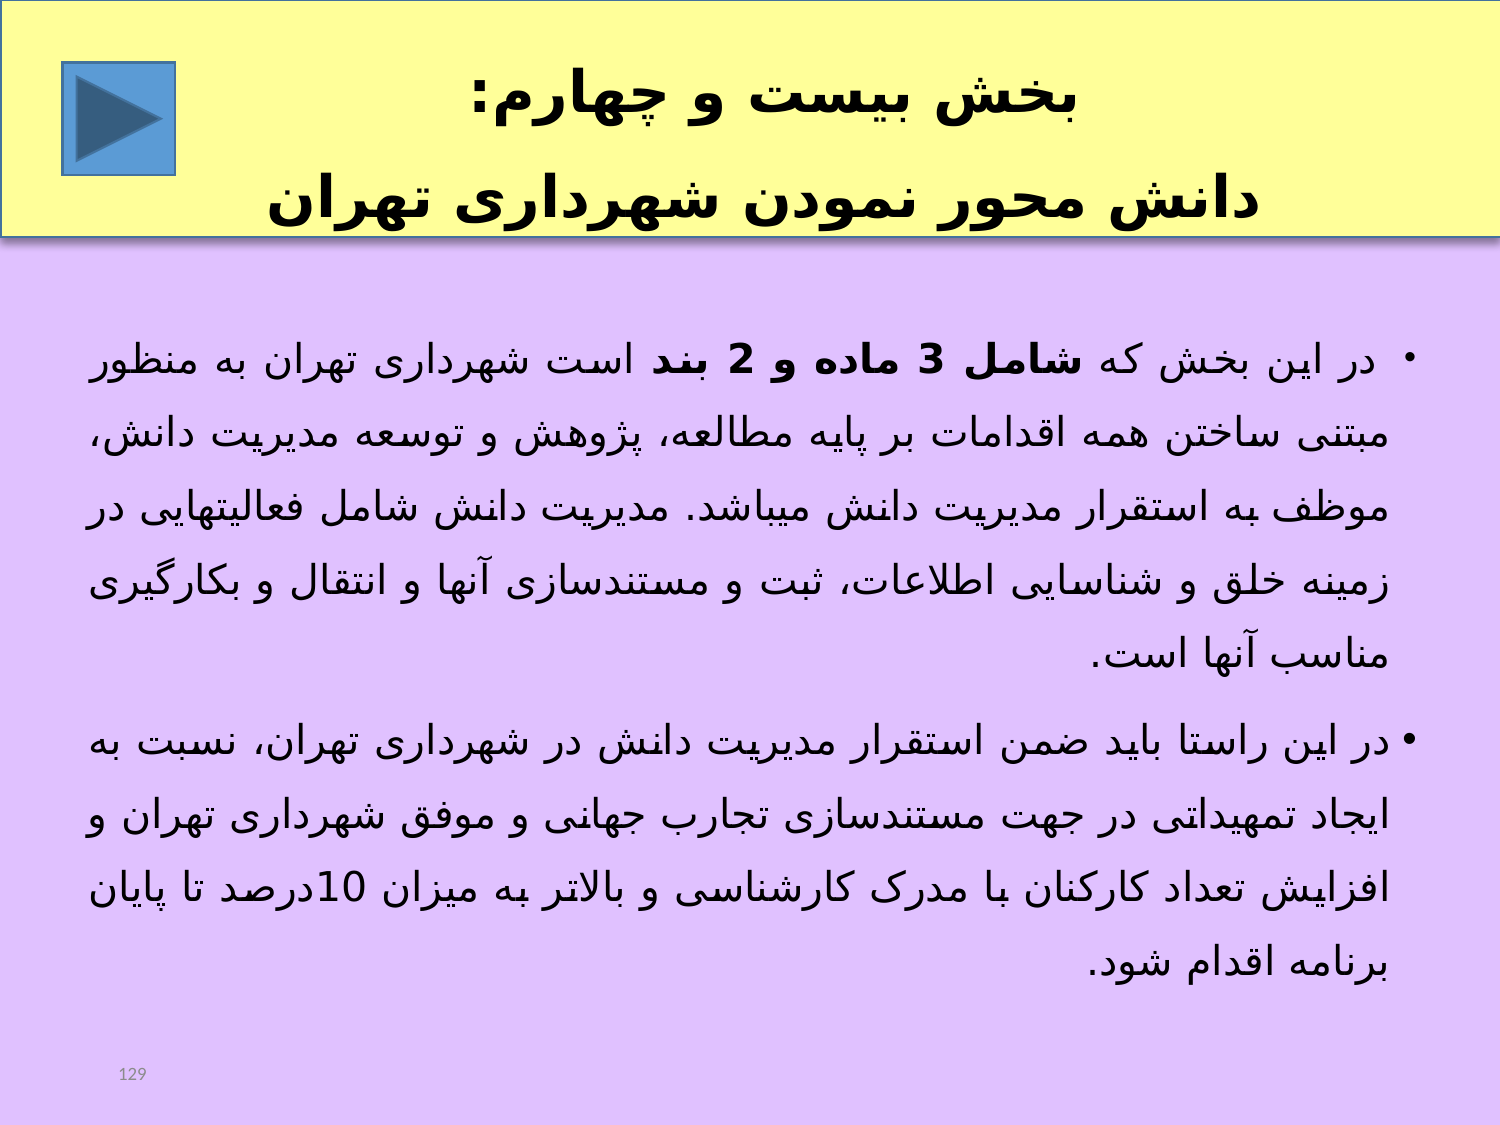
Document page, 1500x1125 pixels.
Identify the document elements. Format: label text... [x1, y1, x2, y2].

slide_number 129 [103, 1042, 441, 1103]
list در این بخش که شامل 3 ماده و 2 بند است شهرداری تهران به منظور مبتنی ساختن همه اقدامات بر پایه مطالعه، پژوهش و توسعه مدیریت دانش، موظف به استقرار مدیریت دانش می‏باشد. مدیریت دانش شامل فعالیت­هایی در زمینه خلق و شناسایی اطلاعات، ثبت و مستندسازی آن‏ها و انتقال و بکارگیری مناسب آن­ها است. در این راستا باید ضمن استقرار مدیریت دانش در شهرداری تهران، نسبت به ایجاد تمهیداتی در جهت مستندسازی تجارب جهانی و موفق شهرداری تهران و افزایش تعداد کارکنان با مدرک کارشناسی و بالاتر به میزان 10درصد تا پایان برنامه اقدام شود. [72, 299, 1429, 995]
text_box بخش بیست و چهارم: دانش محور نمودن شهرداری تهران [162, 17, 1387, 237]
text_box [0, 0, 1500, 238]
text_box [61, 61, 176, 176]
